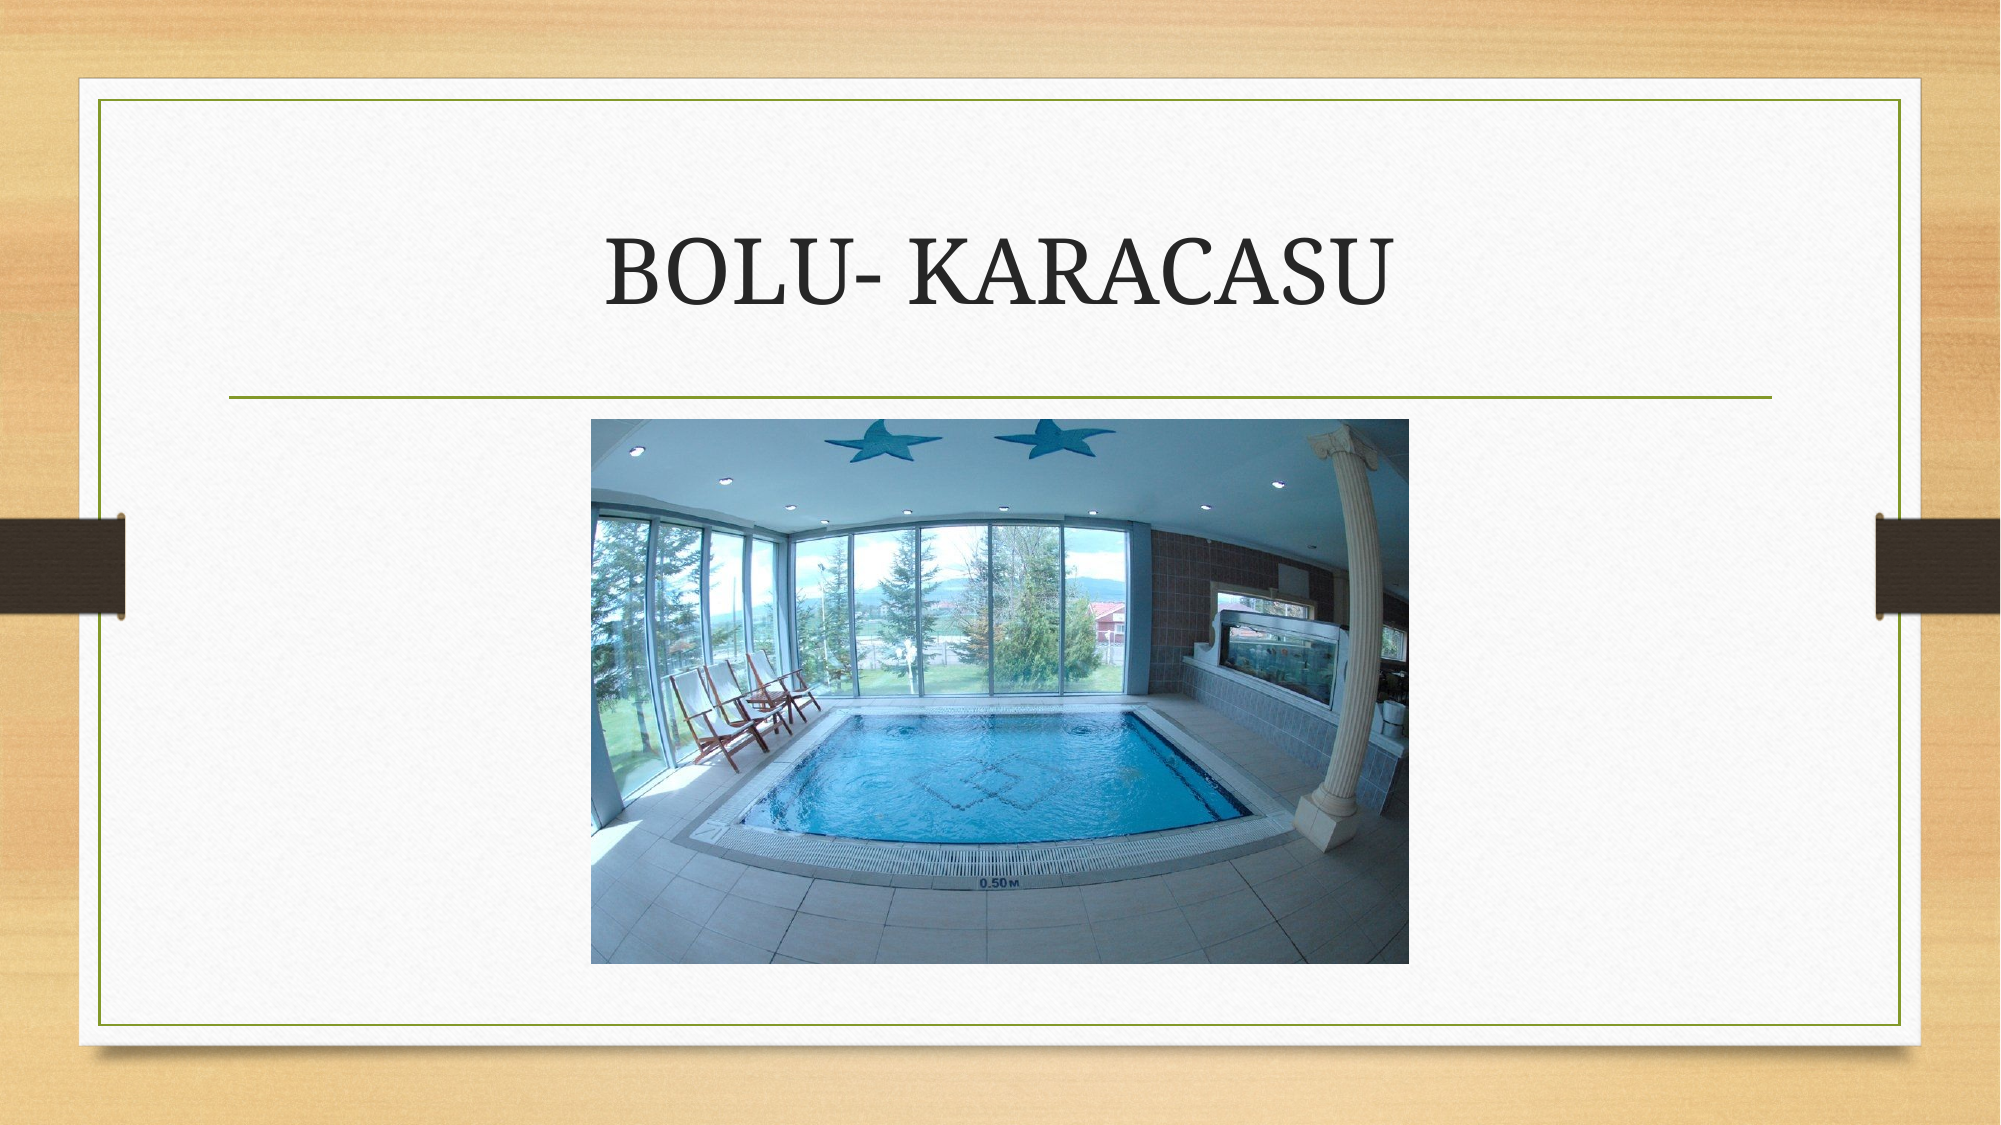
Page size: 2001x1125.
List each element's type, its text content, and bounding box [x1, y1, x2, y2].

picture [0, 0, 2001, 1125]
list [591, 419, 1409, 964]
title BOLU- KARACASU [212, 161, 1788, 375]
